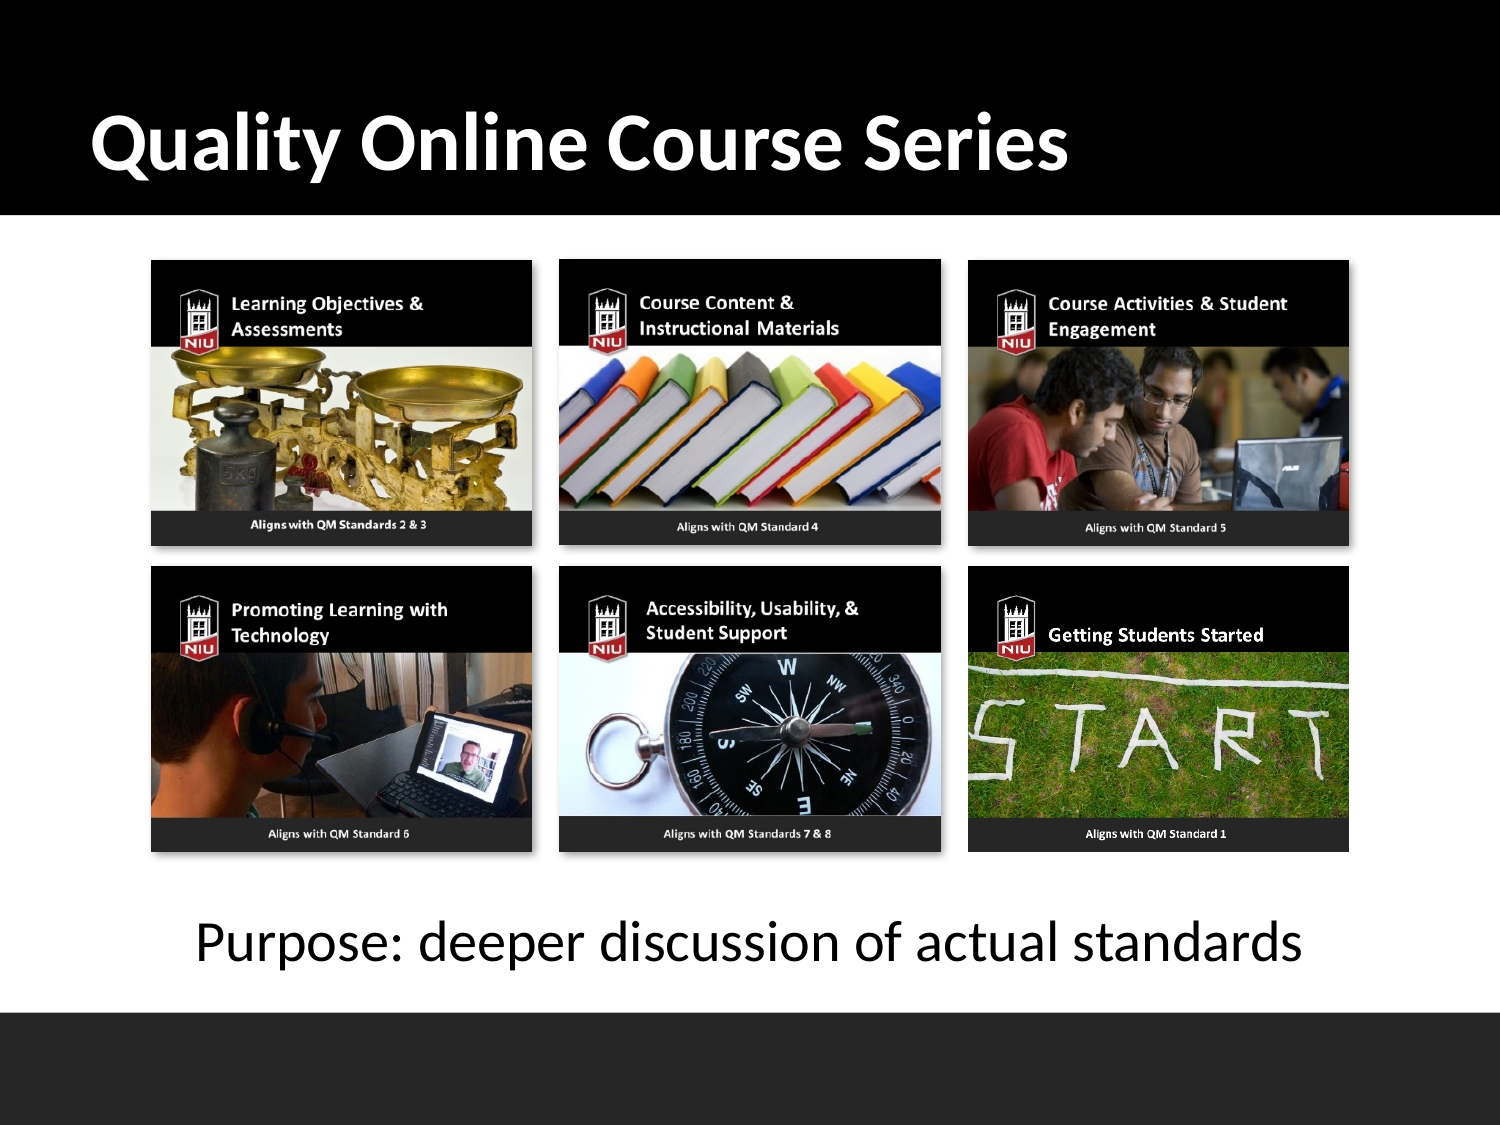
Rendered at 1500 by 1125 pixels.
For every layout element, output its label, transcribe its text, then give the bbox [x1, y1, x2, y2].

picture [150, 259, 532, 546]
picture [968, 565, 1349, 852]
picture [559, 259, 941, 546]
picture [559, 565, 941, 852]
title Quality Online Course Series [75, 50, 1425, 195]
list Purpose: deeper discussion of actual standards [75, 896, 1425, 988]
picture [968, 259, 1349, 546]
picture [150, 565, 532, 852]
